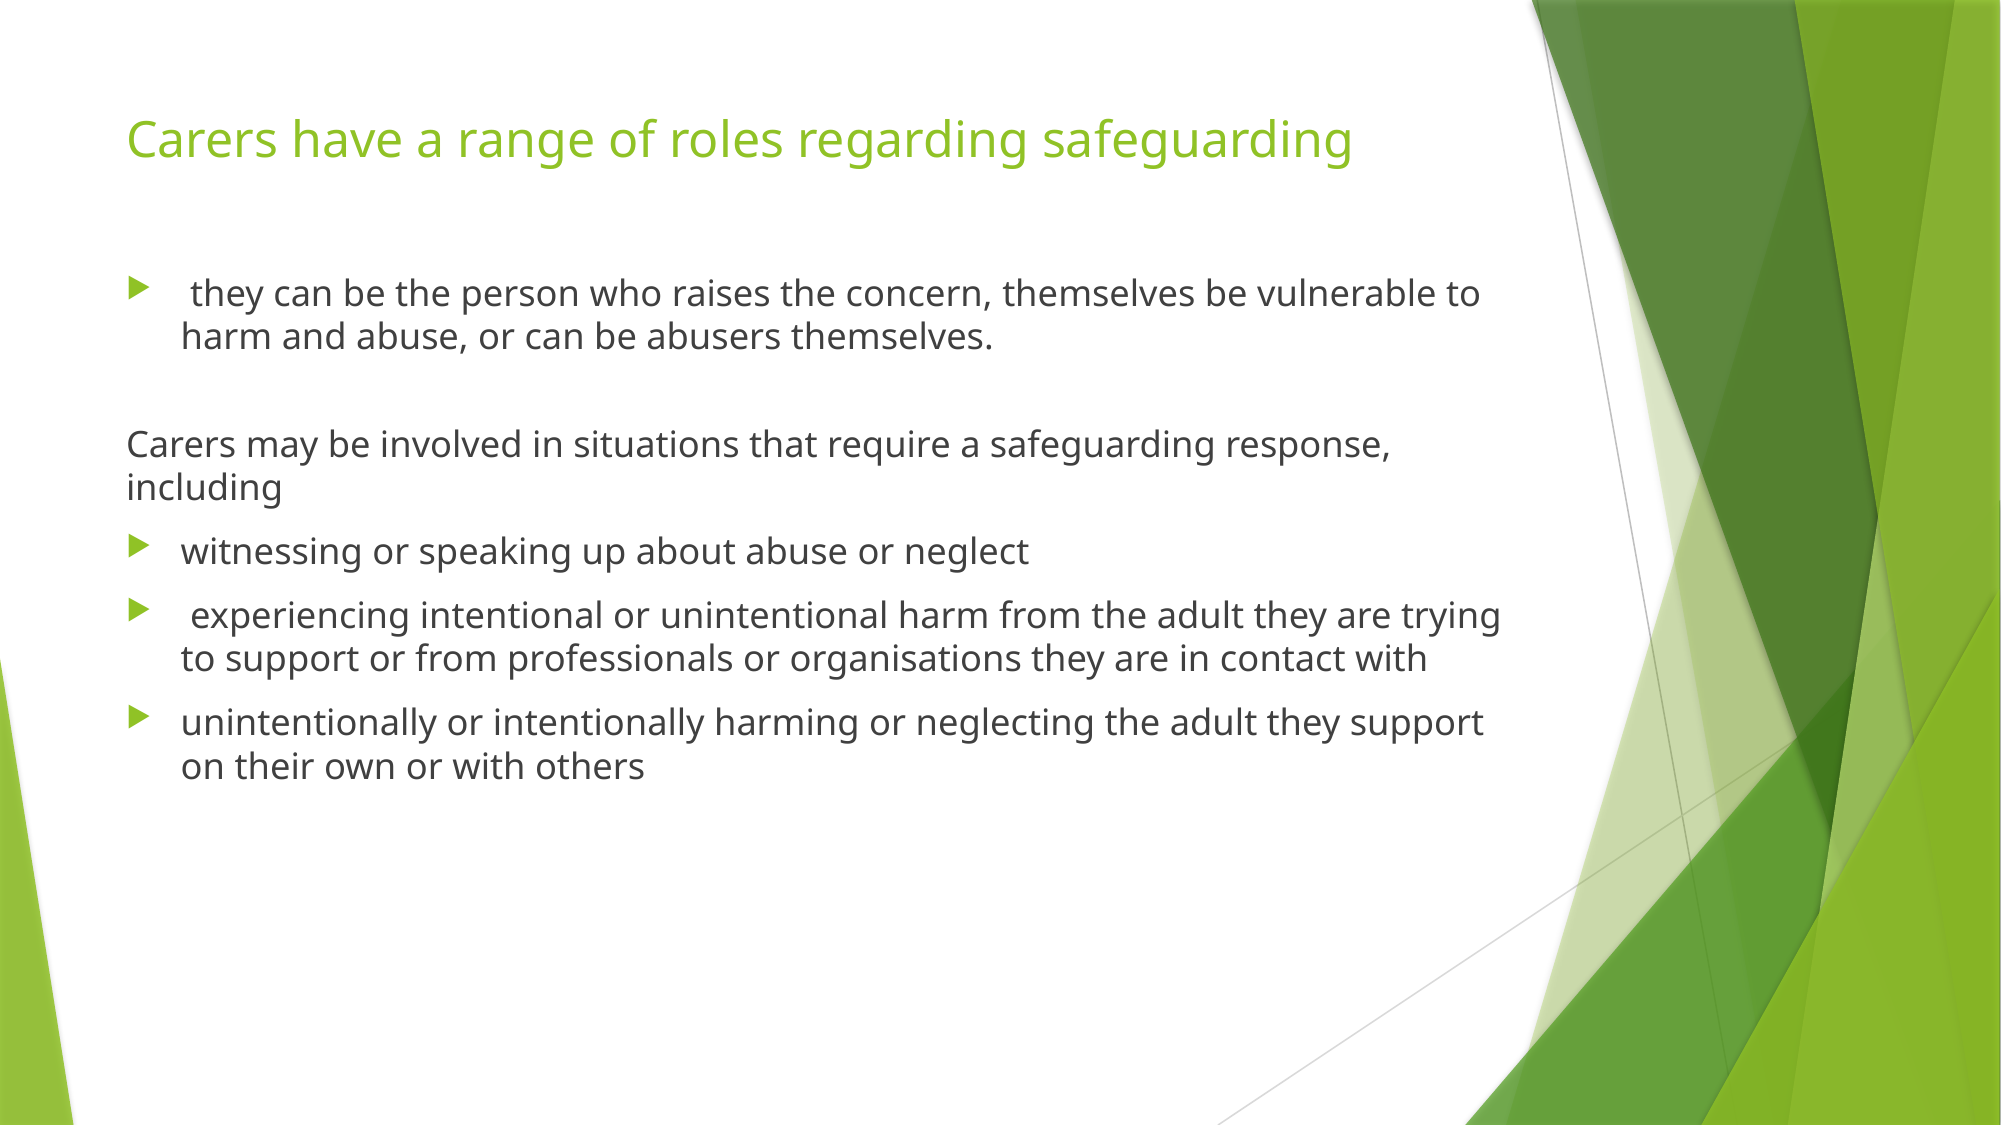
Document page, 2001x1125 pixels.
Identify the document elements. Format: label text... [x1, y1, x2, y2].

list they can be the person who raises the concern, themselves be vulnerable to harm and abuse, or can be abusers themselves. Carers may be involved in situations that require a safeguarding response, including witnessing or speaking up about abuse or neglect experiencing intentional or unintentional harm from the adult they are trying to support or from professionals or organisations they are in contact with unintentionally or intentionally harming or neglecting the adult they support on their own or with others [111, 198, 1522, 992]
title Carers have a range of roles regarding safeguarding [111, 99, 1522, 198]
